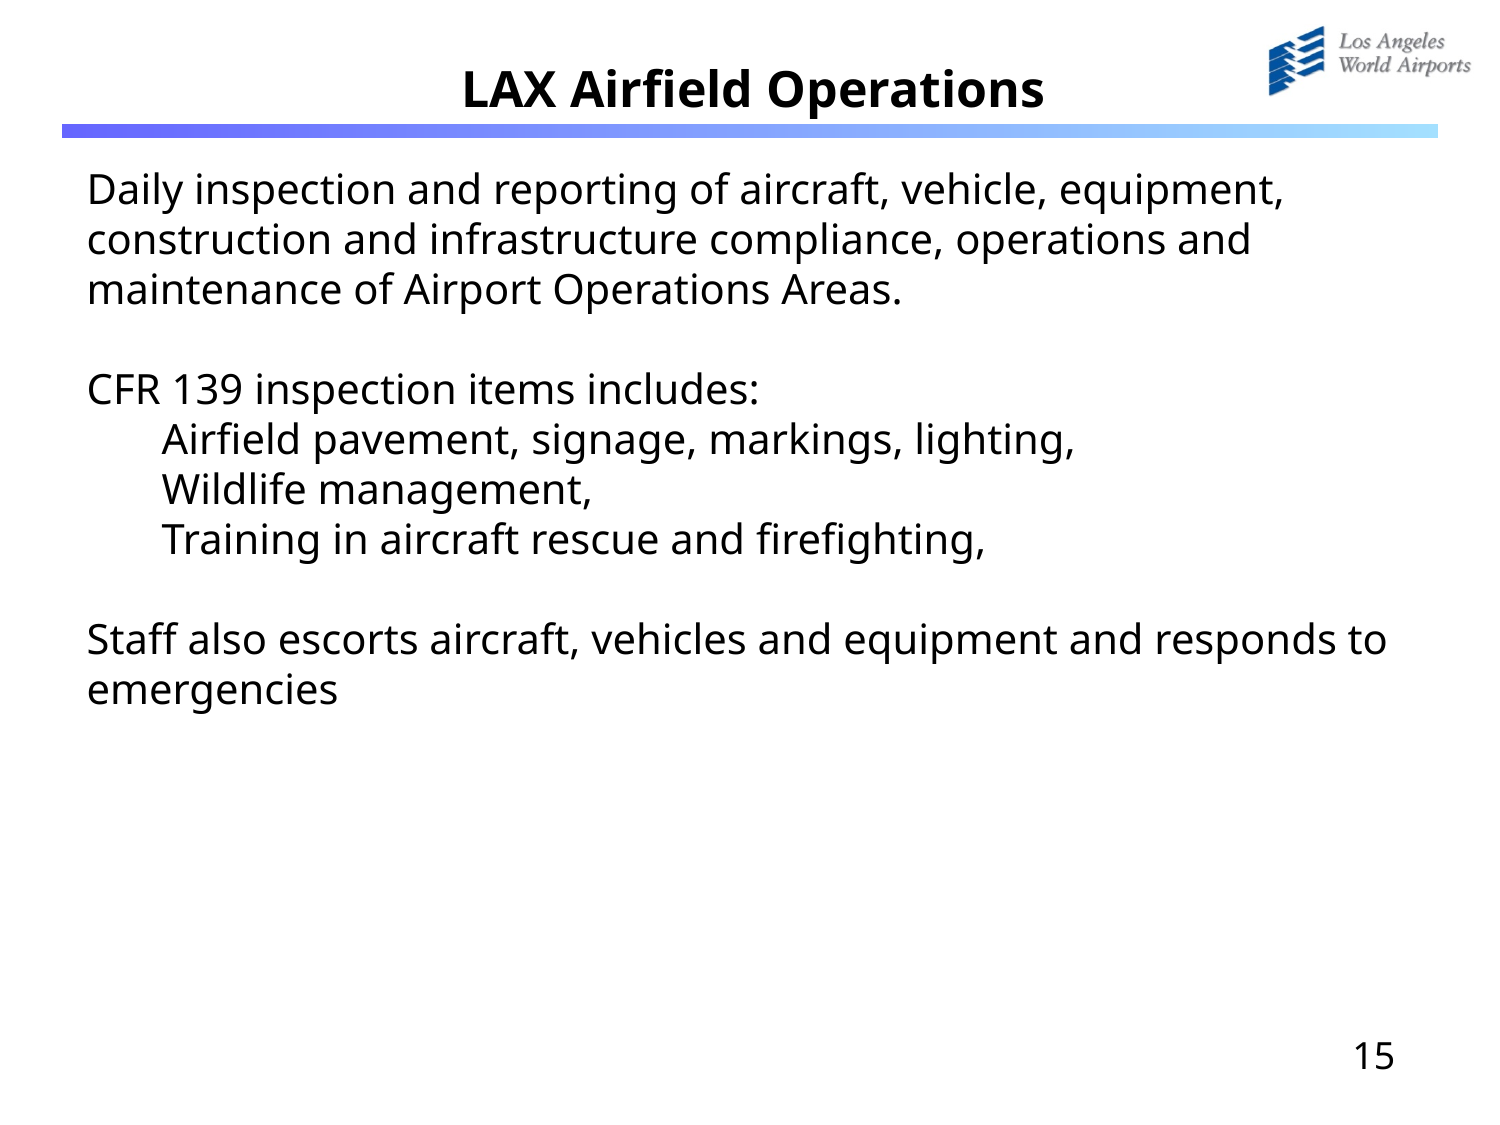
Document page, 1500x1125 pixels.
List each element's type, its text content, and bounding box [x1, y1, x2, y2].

slide_number 15 [1337, 1024, 1425, 1103]
text_box LAX Airfield Operations Daily inspection and reporting of aircraft, vehicle, equipment, construction and infrastructure compliance, operations and maintenance of Airport Operations Areas. CFR 139 inspection items includes: Airfield pavement, signage, markings, lighting, Wildlife management, Training in aircraft rescue and firefighting, Staff also escorts aircraft, vehicles and equipment and responds to emergencies [71, 50, 1435, 720]
picture [1262, 24, 1474, 97]
